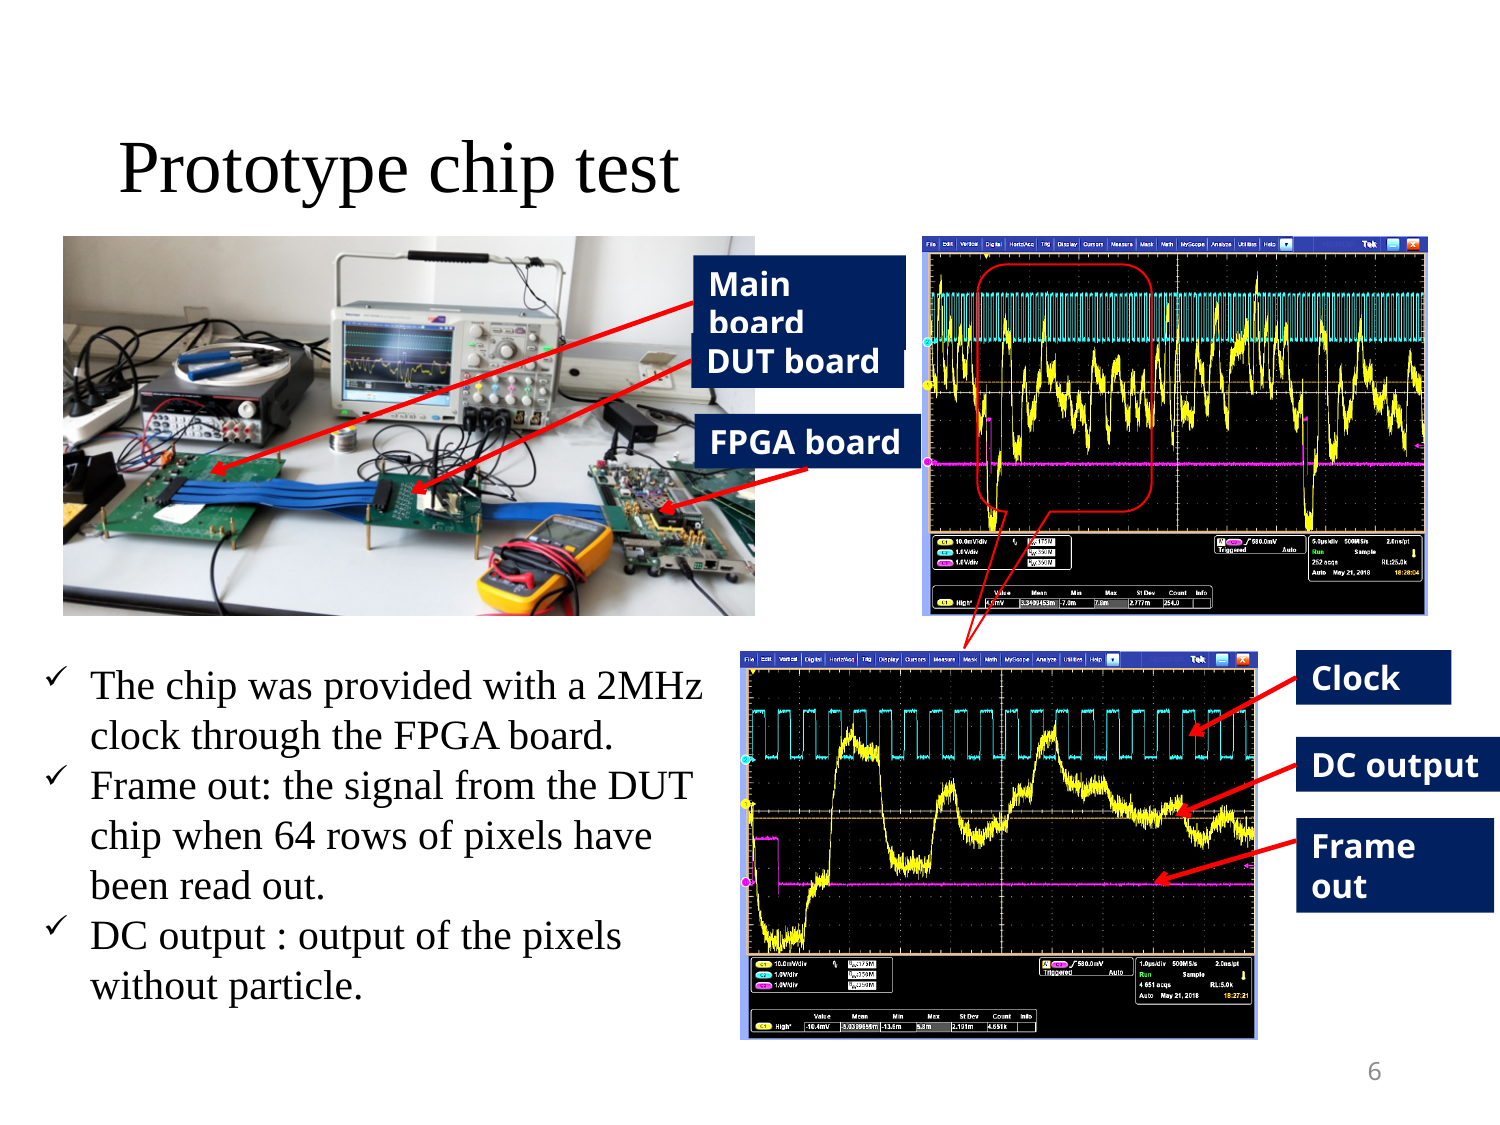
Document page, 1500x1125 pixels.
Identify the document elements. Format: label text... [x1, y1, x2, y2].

text_box DC output [1296, 736, 1500, 792]
picture [922, 236, 1428, 616]
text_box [1188, 677, 1297, 736]
text_box DUT board [755, 333, 905, 388]
picture [62, 236, 755, 616]
title Prototype chip test [103, 59, 1445, 278]
text_box [963, 616, 986, 650]
text_box FPGA board [755, 413, 922, 469]
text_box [410, 473, 658, 493]
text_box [658, 469, 808, 512]
slide_number 6 [1059, 1042, 1397, 1103]
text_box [209, 283, 694, 473]
text_box Main board [755, 255, 906, 350]
text_box Clock [1296, 650, 1452, 705]
text_box The chip was provided with a 2MHz clock through the FPGA board. Frame out: the signal from the DUT chip when 64 rows of pixels have been read out. DC output : output of the pixels without particle. [28, 650, 741, 1065]
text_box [1175, 764, 1297, 816]
text_box Frame out [1296, 818, 1495, 913]
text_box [1153, 840, 1297, 883]
picture [740, 651, 1258, 1040]
